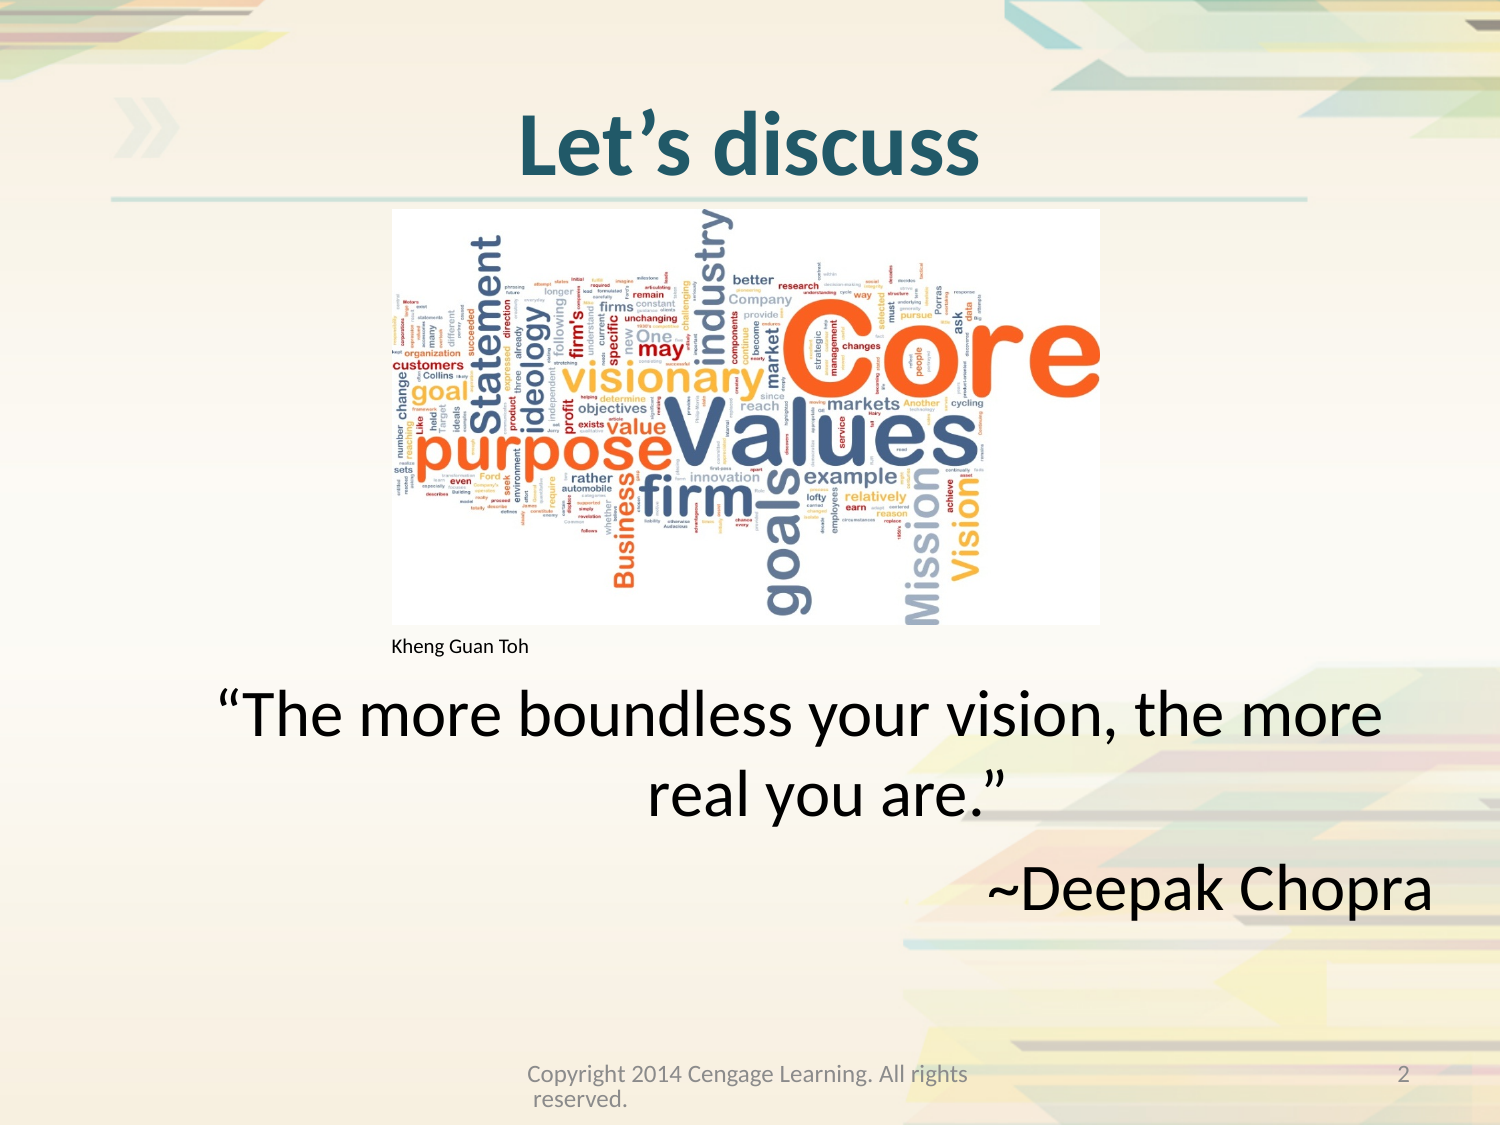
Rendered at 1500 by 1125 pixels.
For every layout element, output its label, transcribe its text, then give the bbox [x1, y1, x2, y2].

title Let’s discuss [75, 45, 1425, 233]
footer Copyright 2014 Cengage Learning. All rights reserved. [512, 1042, 988, 1103]
picture [0, 0, 1500, 1125]
list “The more boundless your vision, the more real you are.” ~Deepak Chopra [150, 662, 1450, 1013]
slide_number 2 [1074, 1042, 1425, 1103]
text_box Kheng Guan Toh [376, 624, 549, 665]
